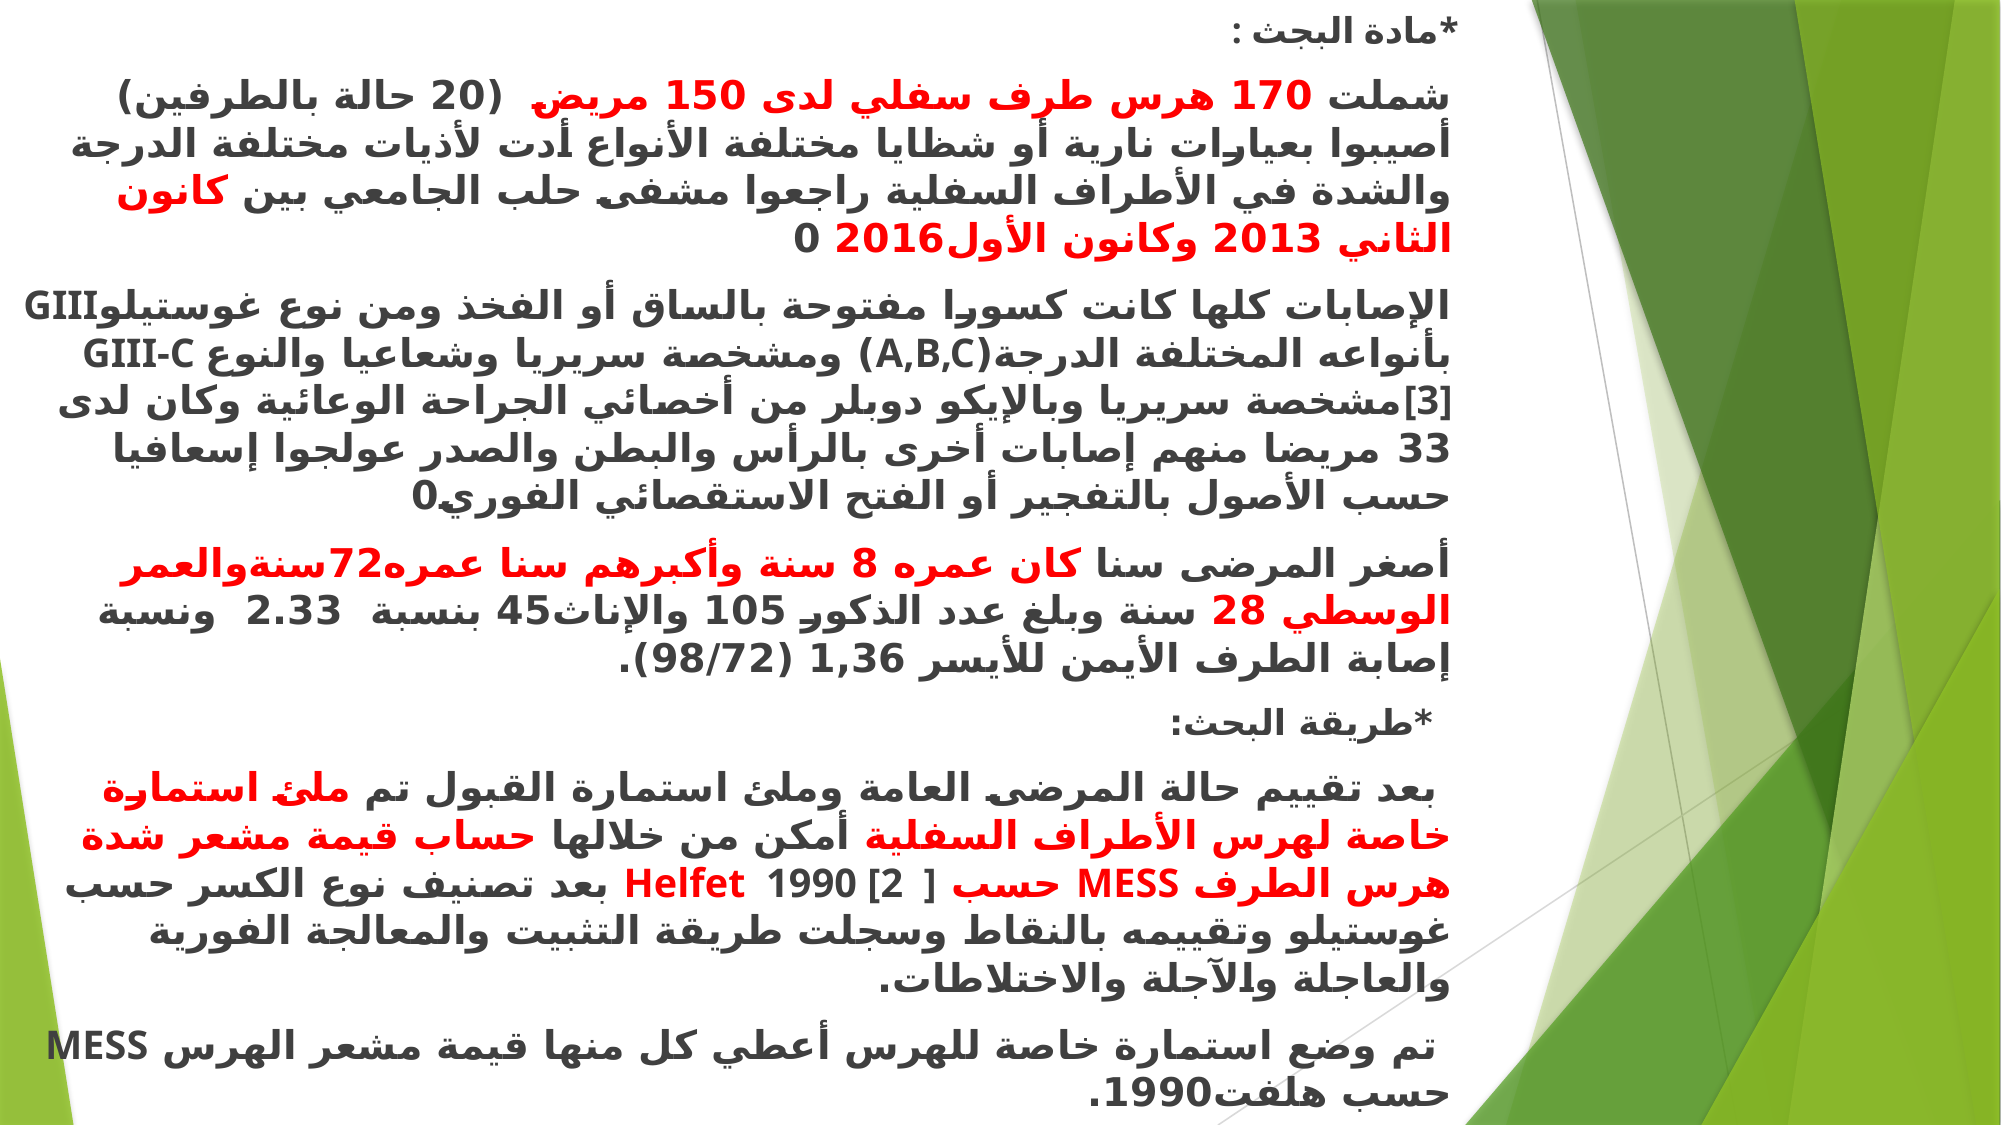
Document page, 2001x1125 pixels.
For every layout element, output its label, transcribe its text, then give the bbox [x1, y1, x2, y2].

list *مادة البجث : شملت 170 هرس طرف سفلي لدى 150 مريض (20 حالة بالطرفين) أصيبوا بعيارات نارية أو شظايا مختلفة الأنواع أدت لأذيات مختلفة الدرجة والشدة في الأطراف السفلية راجعوا مشفى حلب الجامعي بين كانون الثاني 2013 وكانون الأول2016 0 الإصابات كلها كانت كسورا مفتوحة بالساق أو الفخذ ومن نوع غوستيلوGIII بأنواعه المختلفة الدرجة(A,B,C) ومشخصة سريريا وشعاعيا والنوعGIII-C [3]مشخصة سريريا وبالإيكو دوبلر من أخصائي الجراحة الوعائية وكان لدى 33 مريضا منهم إصابات أخرى بالرأس والبطن والصدر عولجوا إسعافيا حسب الأصول بالتفجير أو الفتح الاستقصائي الفوري0 أصغر المرضى سنا كان عمره 8 سنة وأكبرهم سنا عمره72سنةوالعمر الوسطي 28 سنة وبلغ عدد الذكور 105 والإناث45 بنسبة 2.33 ونسبة إصابة الطرف الأيمن للأيسر 1,36 (98/72). *طريقة البحث: بعد تقييم حالة المرضى العامة وملئ استمارة القبول تم ملئ استمارة خاصة لهرس الأطراف السفلية أمكن من خلالها حساب قيمة مشعر شدة هرس الطرف MESS حسب Helfet 1990 [2 ] بعد تصنيف نوع الكسر حسب غوستيلو وتقييمه بالنقاط وسجلت طريقة التثبيت والمعالجة الفورية والعاجلة والآجلة والاختلاطات. تم وضع استمارة خاصة للهرس أعطي كل منها قيمة مشعر الهرس MESS حسب هلفت1990. [0, 0, 1522, 1125]
